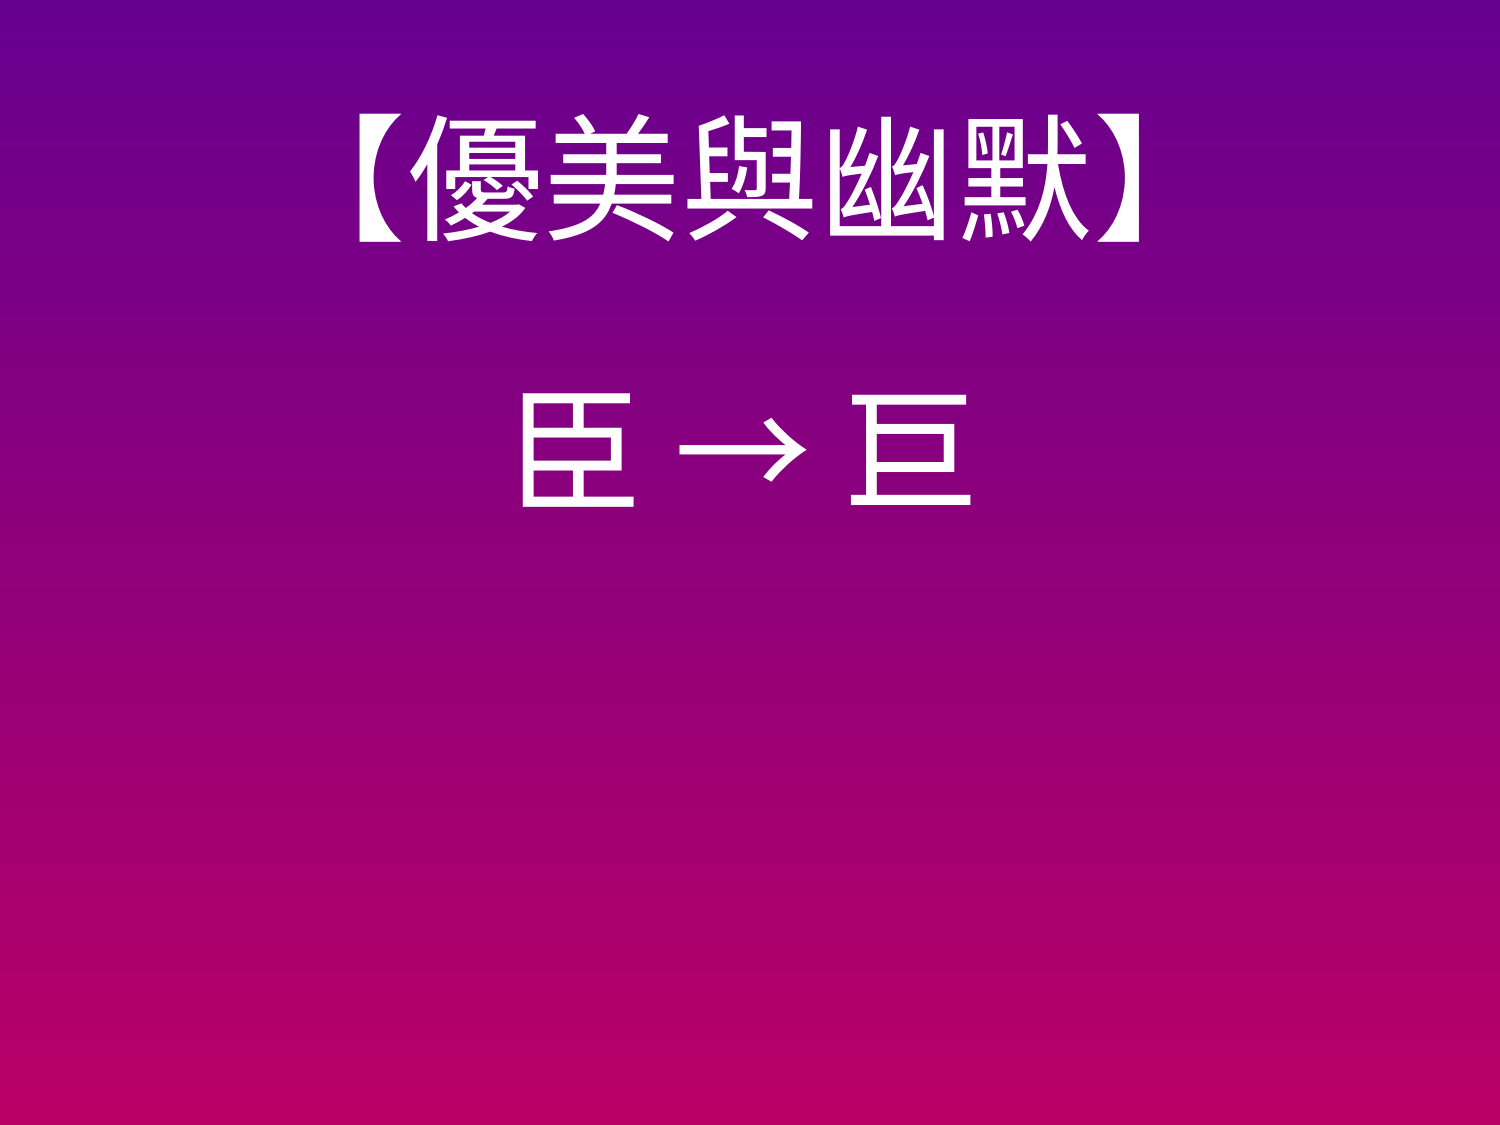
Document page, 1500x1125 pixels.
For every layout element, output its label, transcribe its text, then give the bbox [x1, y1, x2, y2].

subtitle 臣 → 巨 [218, 357, 1269, 646]
title 【優美與幽默】 [112, 54, 1388, 296]
